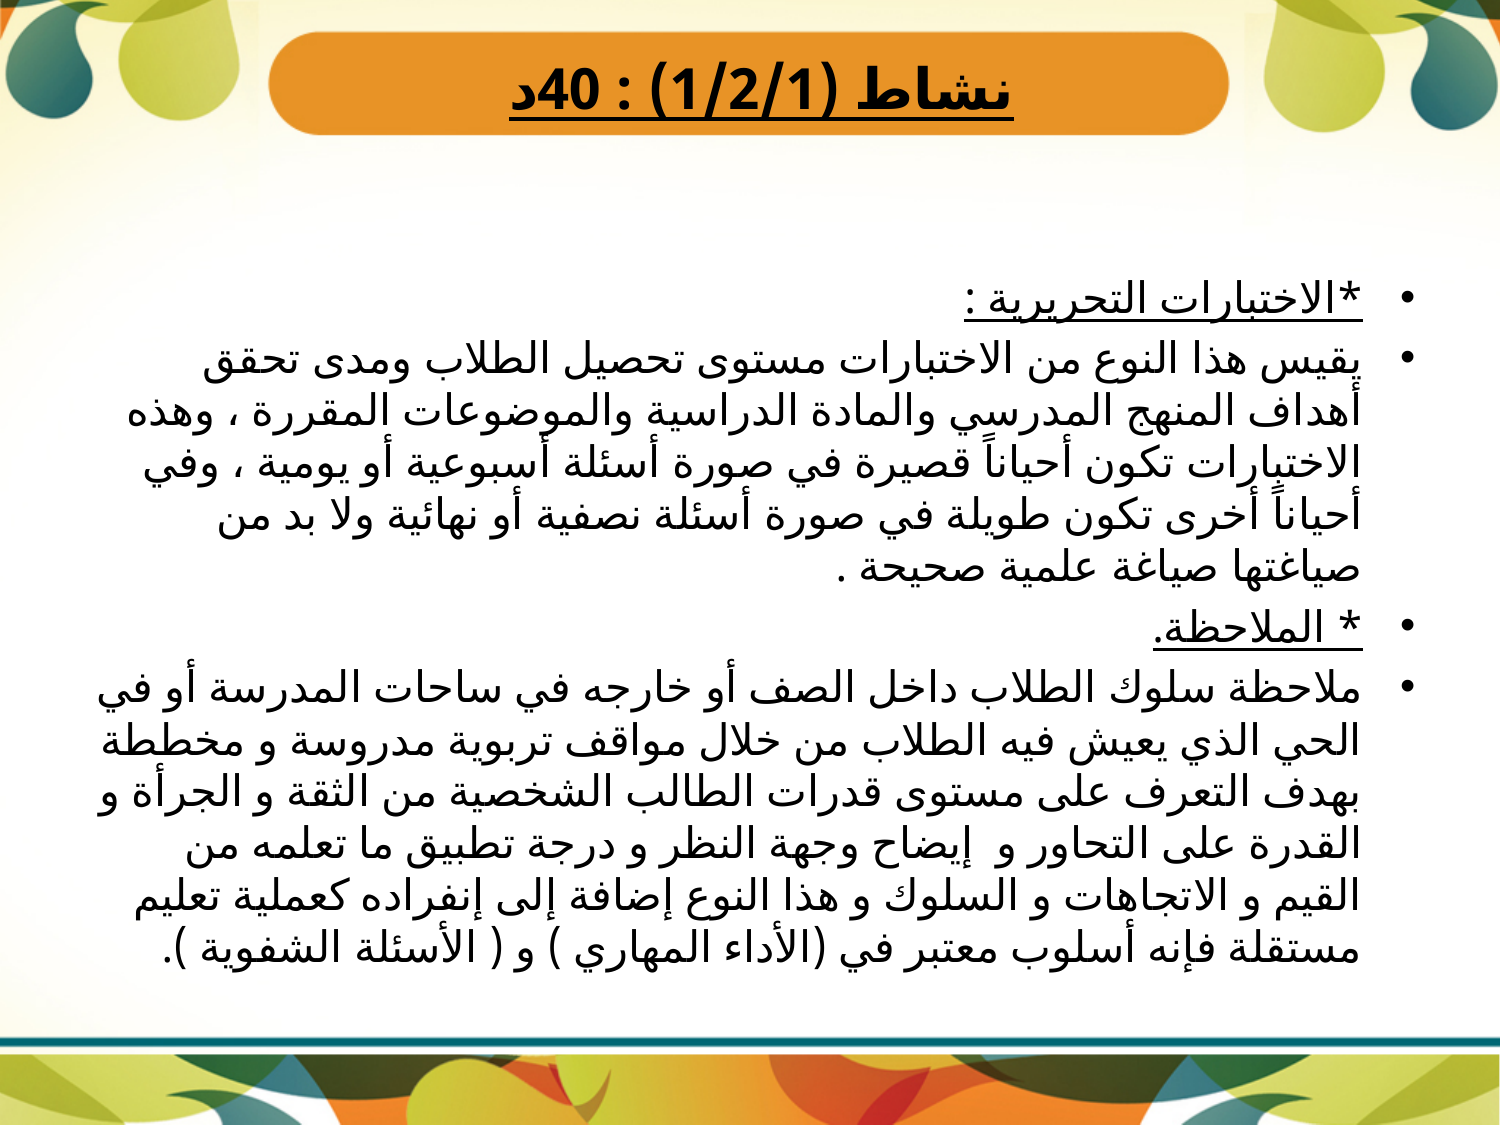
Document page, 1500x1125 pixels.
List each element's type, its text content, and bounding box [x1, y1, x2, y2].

picture [0, 0, 1500, 1125]
list *الاختبارات التحريرية : يقيس هذا النوع من الاختبارات مستوى تحصيل الطلاب ومدى تحقق أهداف المنهج المدرسي والمادة الدراسية والموضوعات المقررة ، وهذه الاختبارات تكون أحياناً قصيرة في صورة أسئلة أسبوعية أو يومية ، وفي أحياناً أخرى تكون طويلة في صورة أسئلة نصفية أو نهائية ولا بد من صياغتها صياغة علمية صحيحة . * الملاحظة. ملاحظة سلوك الطلاب داخل الصف أو خارجه في ساحات المدرسة أو في الحي الذي يعيش فيه الطلاب من خلال مواقف تربوية مدروسة و مخططة بهدف التعرف على مستوى قدرات الطالب الشخصية من الثقة و الجرأة و القدرة على التحاور و إيضاح وجهة النظر و درجة تطبيق ما تعلمه من القيم و الاتجاهات و السلوك و هذا النوع إضافة إلى إنفراده كعملية تعليم مستقلة فإنه أسلوب معتبر في (الأداء المهاري ) و ( الأسئلة الشفوية ). [75, 262, 1425, 1005]
title نشاط (1/2/1) : 40د [246, 45, 1278, 129]
